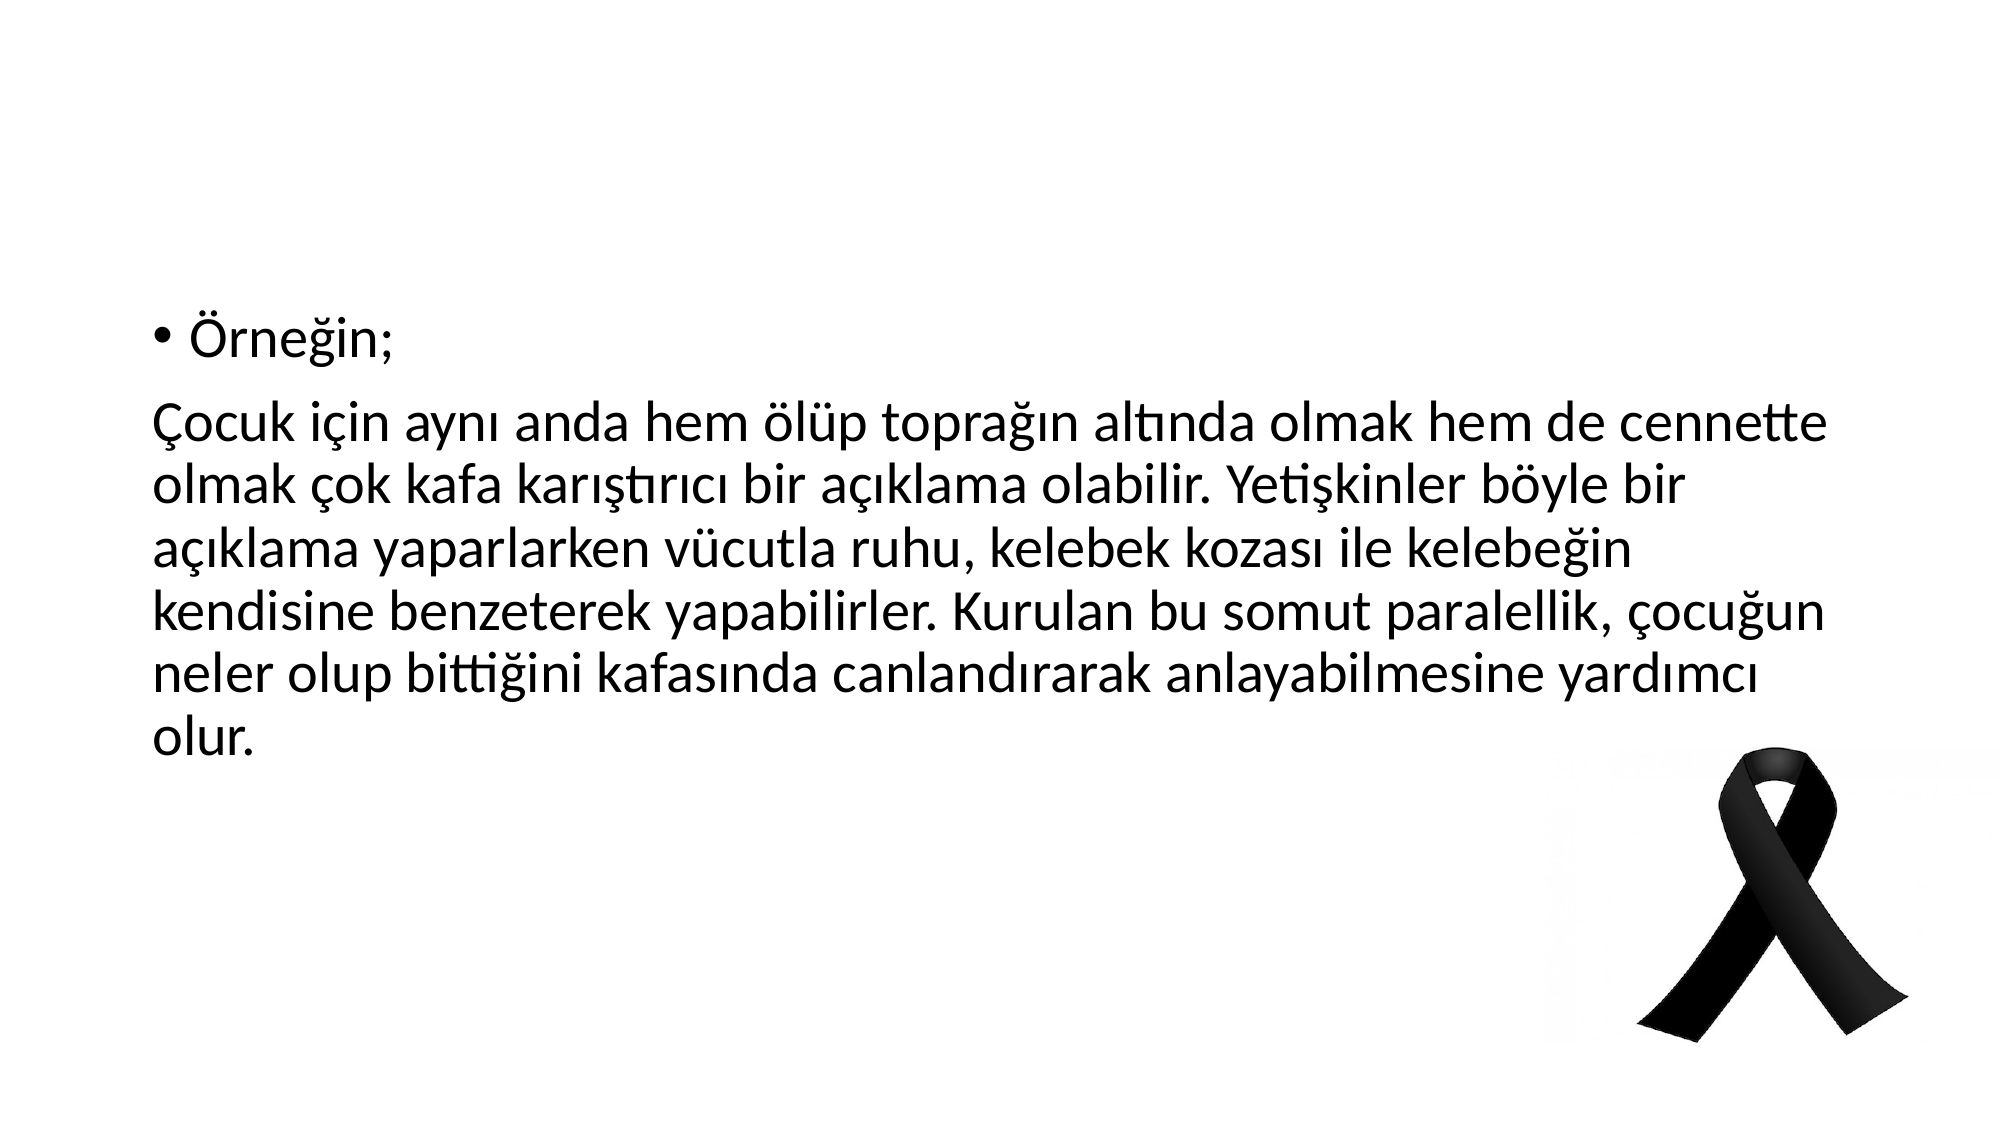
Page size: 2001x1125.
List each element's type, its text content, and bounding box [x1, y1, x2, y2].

picture [1545, 747, 2000, 1043]
list Örneğin; Çocuk için aynı anda hem ölüp toprağın altında olmak hem de cennette olmak çok kafa karıştırıcı bir açıklama olabilir. Yetişkinler böyle bir açıklama yaparlarken vücutla ruhu, kelebek kozası ile kelebeğin kendisine benzeterek yapabilirler. Kurulan bu somut paralellik, çocuğun neler olup bittiğini kafasında canlandırarak anlayabilmesine yardımcı olur. [137, 299, 1863, 1014]
